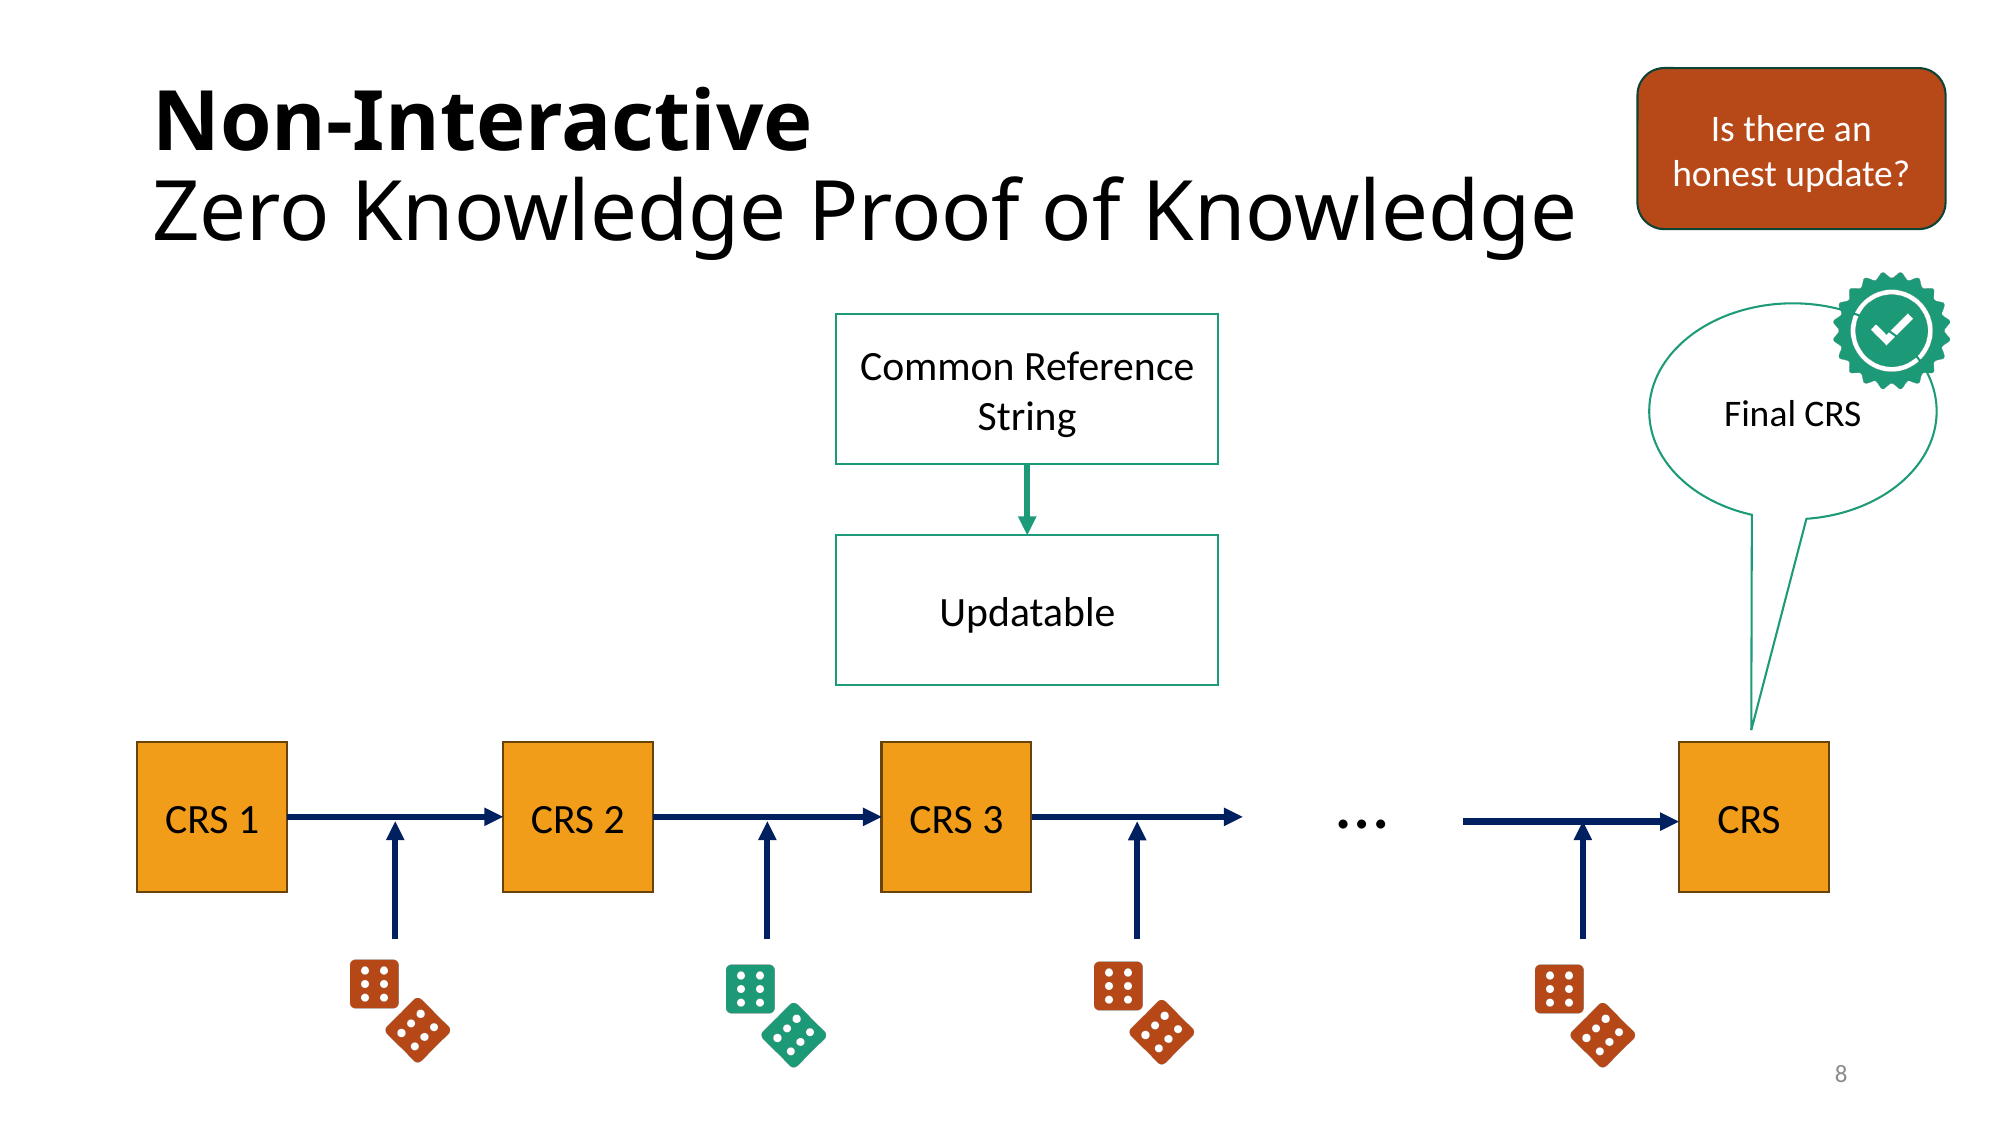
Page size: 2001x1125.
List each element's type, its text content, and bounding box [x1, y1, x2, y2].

picture [335, 946, 465, 1076]
text_box Final CRS [1648, 302, 1938, 731]
picture [1816, 255, 1967, 406]
text_box CRS 3 [880, 741, 1032, 893]
title Non-Interactive Zero Knowledge Proof of Knowledge [137, 59, 1863, 278]
text_box CRS 1 [136, 741, 288, 893]
text_box CRS 2 [502, 741, 654, 893]
text_box Updatable [835, 534, 1219, 686]
text_box … [1321, 745, 1404, 851]
text_box Is there an honest update? [1636, 66, 1947, 231]
picture [1079, 948, 1209, 1078]
picture [1520, 951, 1650, 1081]
text_box Common Reference String [835, 313, 1219, 465]
slide_number 7 [1412, 1042, 1863, 1103]
picture [711, 951, 841, 1081]
